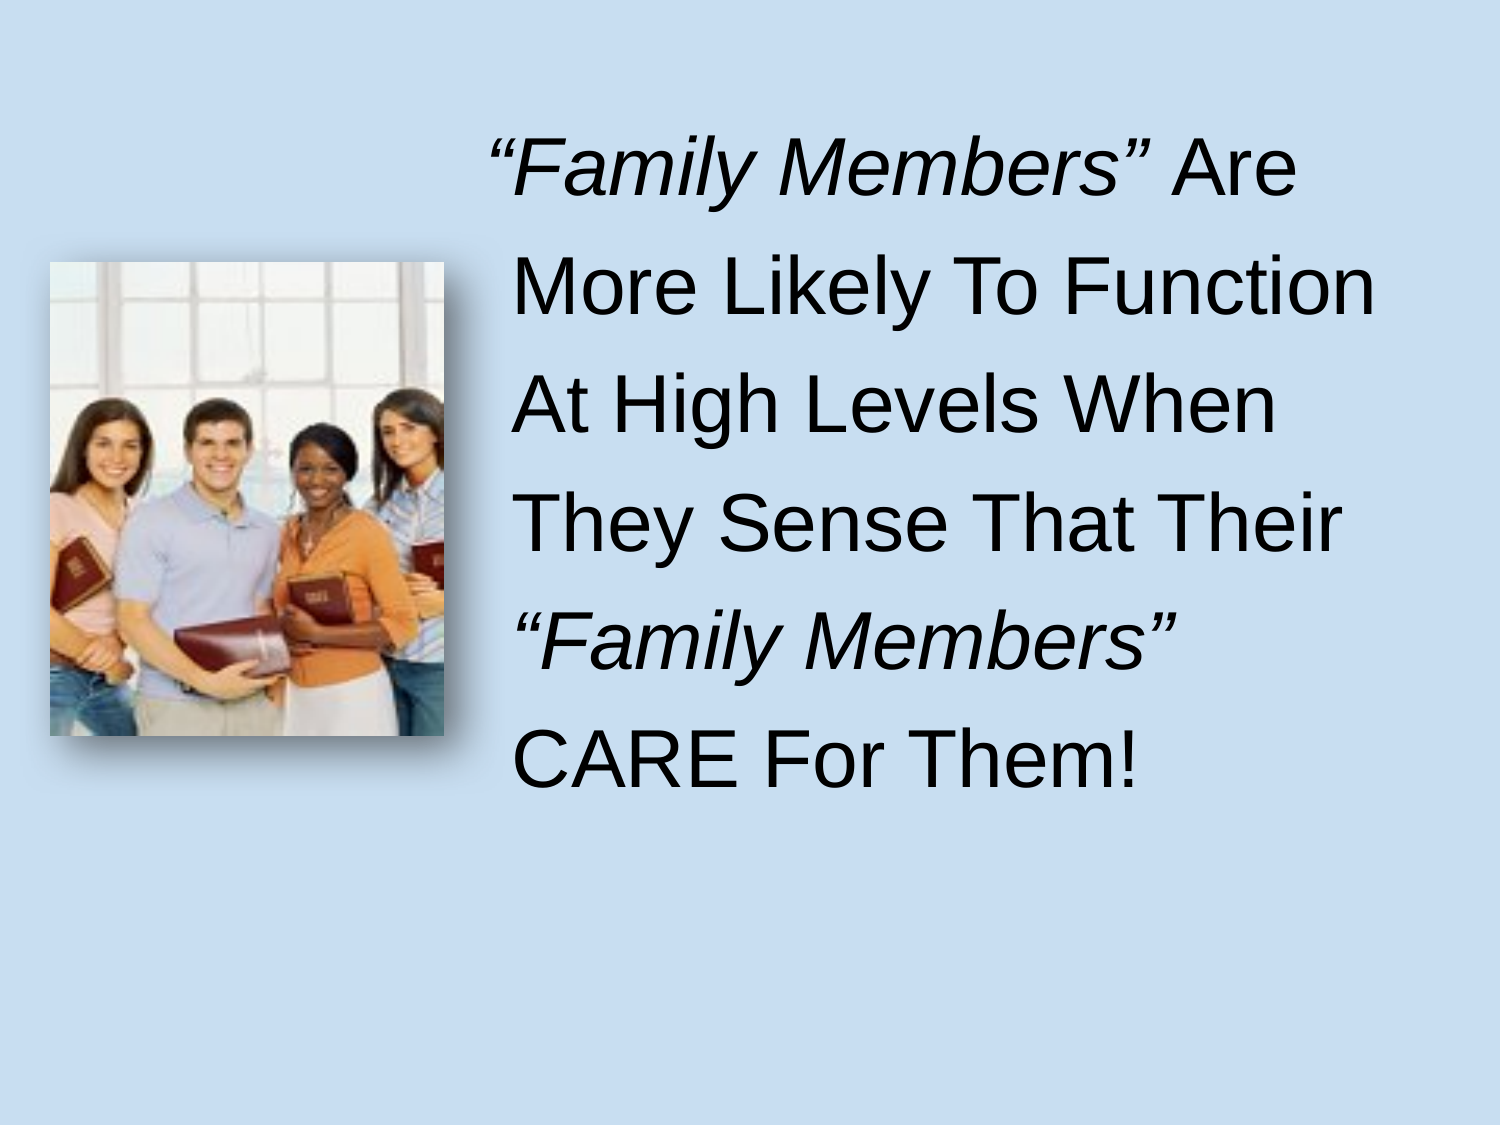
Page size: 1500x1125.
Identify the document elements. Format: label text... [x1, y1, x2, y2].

list “Family Members” Are More Likely To Function At High Levels When They Sense That Their “Family Members” CARE For Them! [462, 62, 1438, 1063]
picture [49, 262, 444, 736]
